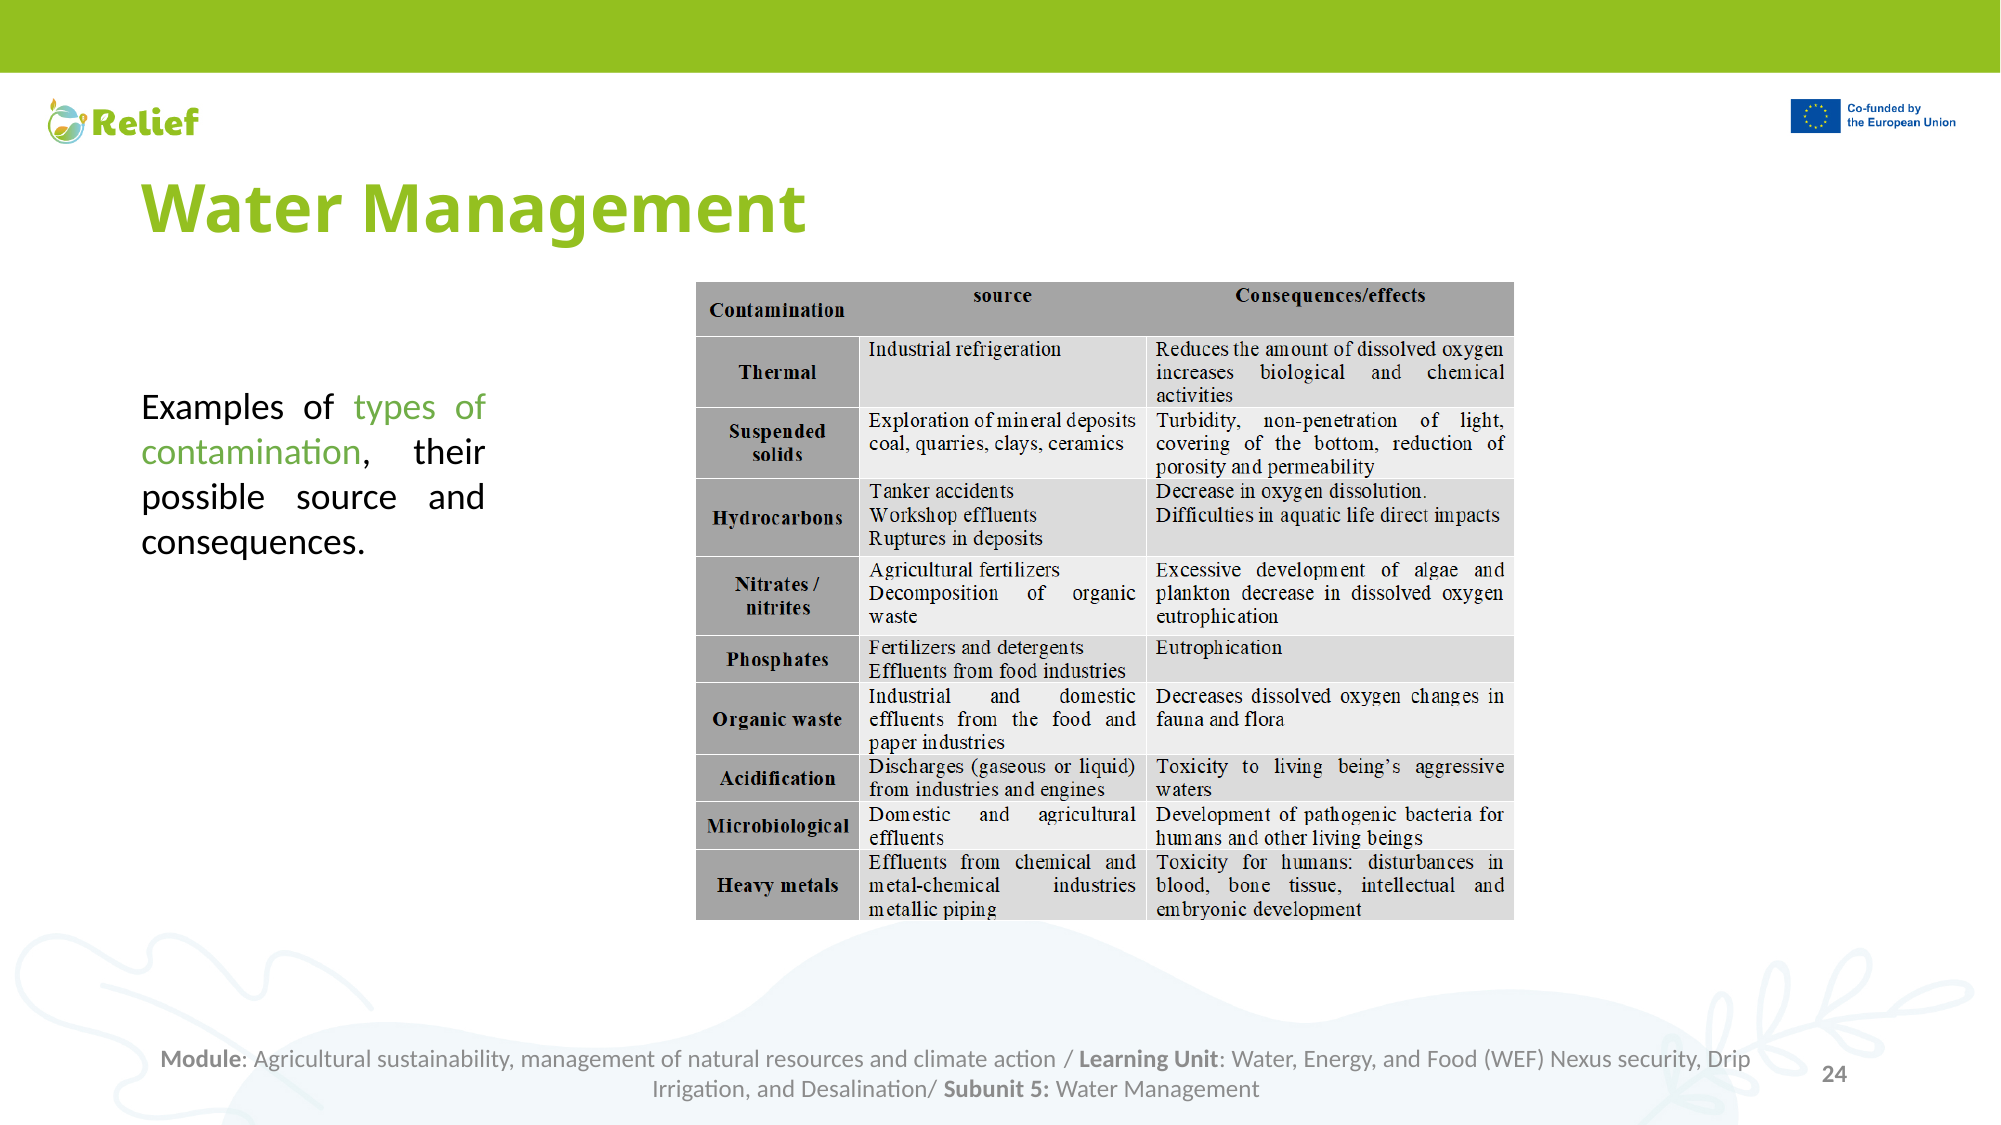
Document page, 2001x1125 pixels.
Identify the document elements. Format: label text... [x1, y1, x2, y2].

text_box Examples of types of contamination, their possible source and consequences. [126, 374, 501, 570]
title Water Management [126, 161, 1692, 260]
slide_number 24 [1787, 1042, 1863, 1103]
picture [0, 0, 2001, 1125]
footer Module: Agricultural sustainability, management of natural resources and climate action / Learning Unit: Water, Energy, and Food (WEF) Nexus security, Drip Irrigation, and Desalination/ Subunit 5: Water Management [137, 1023, 1775, 1122]
